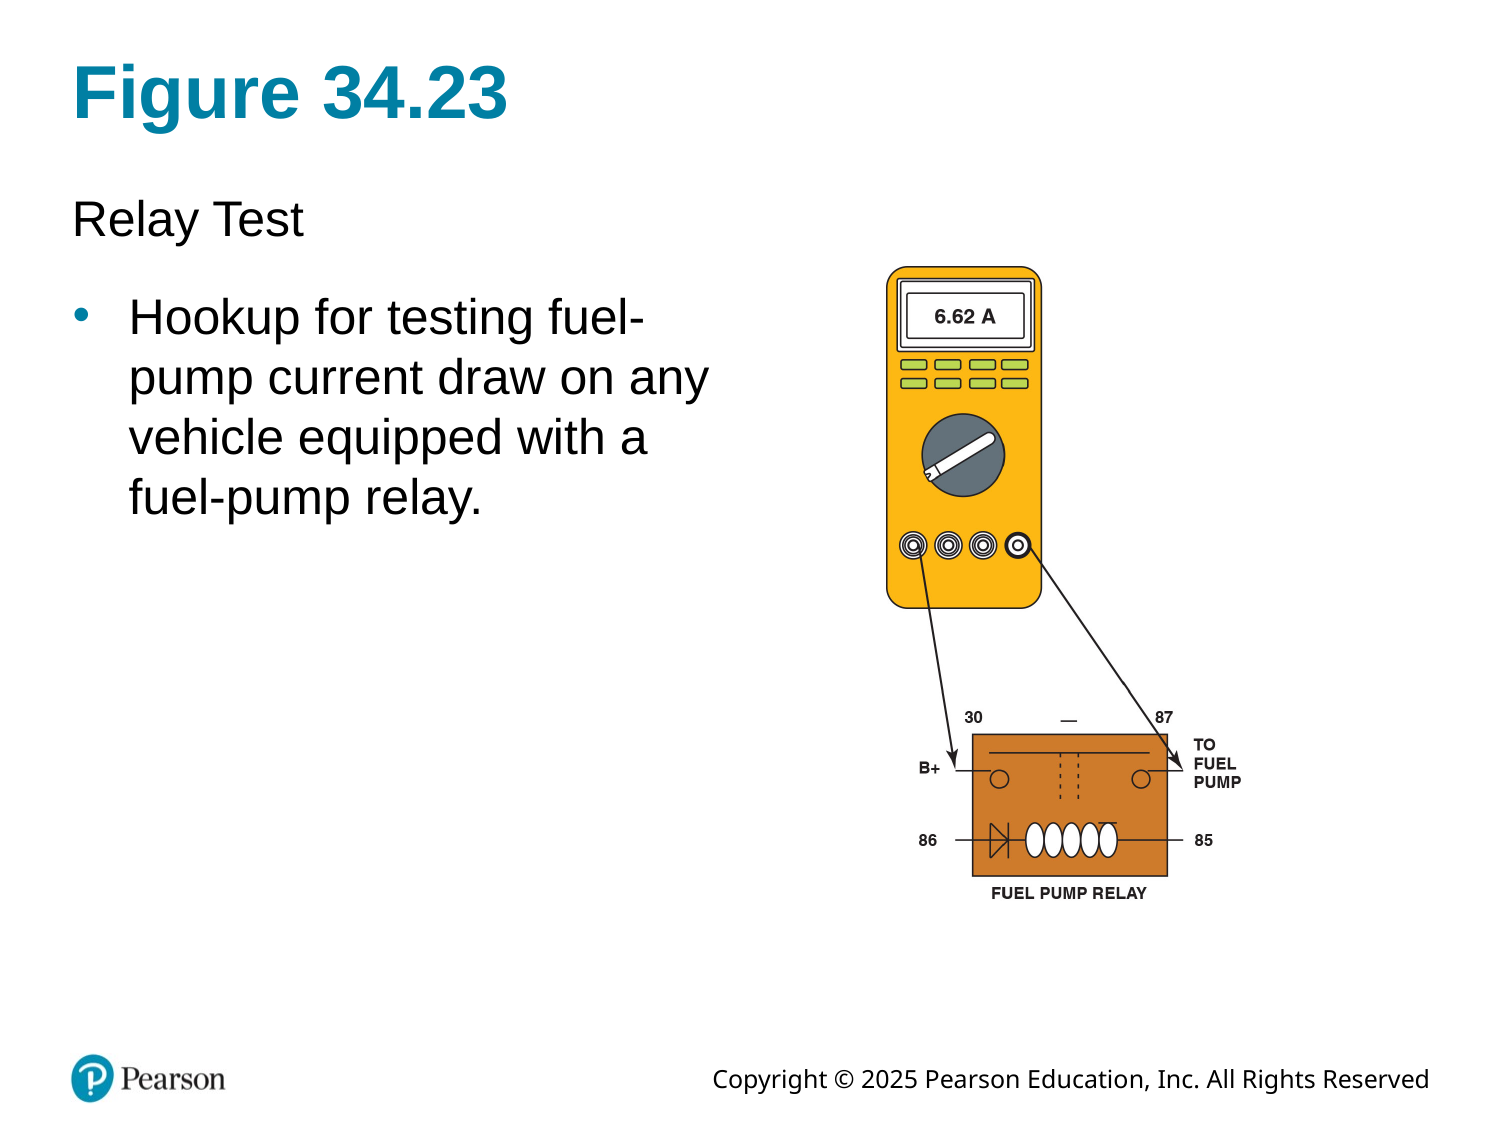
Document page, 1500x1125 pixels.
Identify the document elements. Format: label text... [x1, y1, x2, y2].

list Relay Test [71, 0, 317, 539]
picture [883, 263, 1244, 906]
title Figure 34.23 [317, 0, 1430, 186]
picture [70, 1053, 227, 1104]
list Hookup for testing fuel-pump current draw on any vehicle equipped with a fuel-pump relay. [72, 82, 727, 727]
